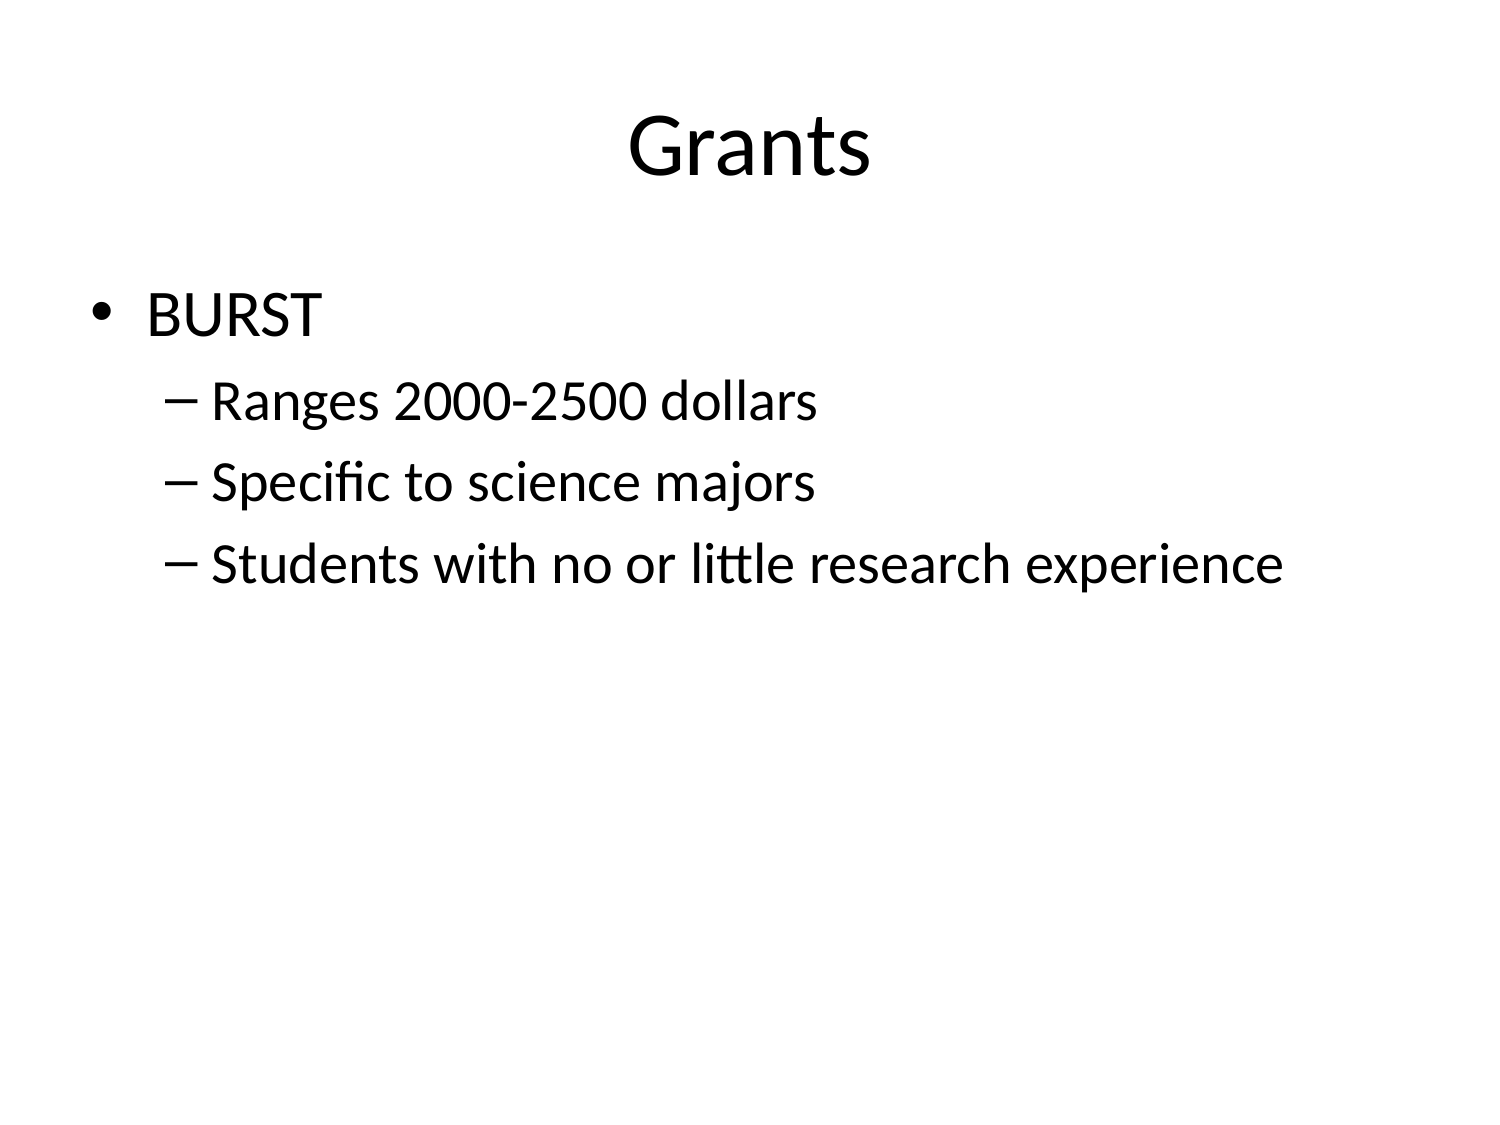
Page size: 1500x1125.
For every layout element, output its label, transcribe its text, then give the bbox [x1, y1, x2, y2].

title Grants [75, 45, 1425, 233]
list BURST Ranges 2000-2500 dollars Specific to science majors Students with no or little research experience [75, 262, 1425, 1005]
